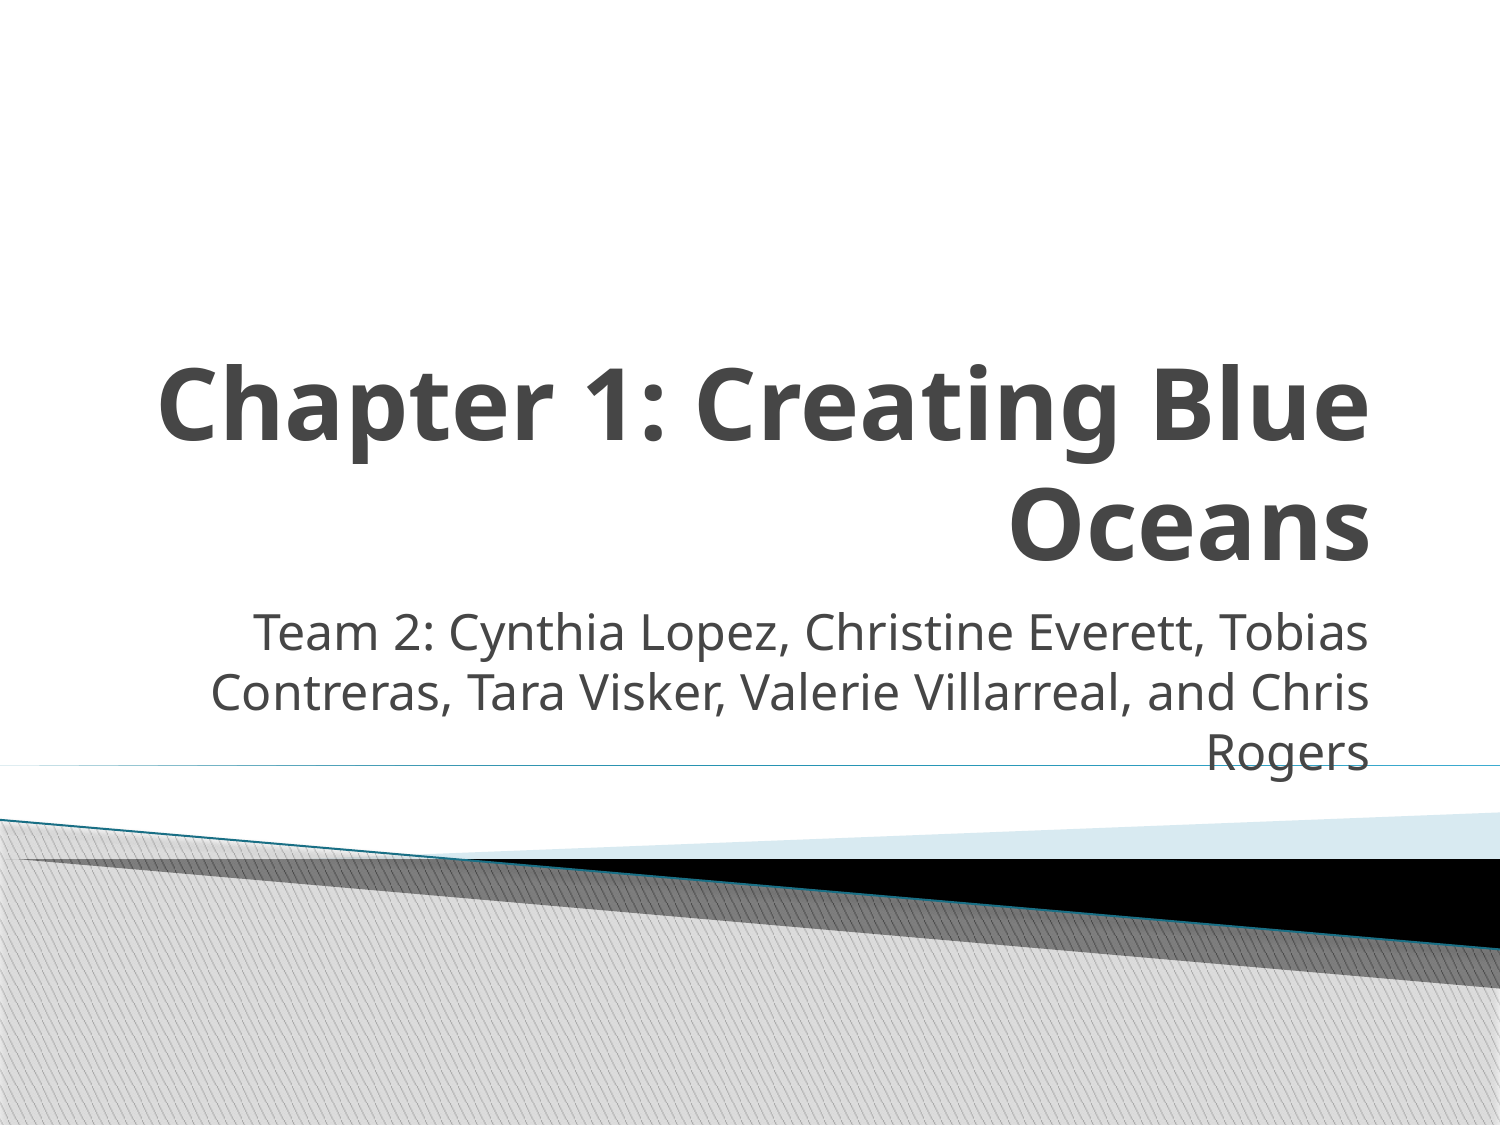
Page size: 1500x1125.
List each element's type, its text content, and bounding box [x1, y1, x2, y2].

picture [5, 859, 1500, 989]
title Chapter 1: Creating Blue Oceans [112, 287, 1388, 588]
subtitle Team 2: Cynthia Lopez, Christine Everett, Tobias Contreras, Tara Visker, Valerie Villarreal, and Chris Rogers [112, 592, 1388, 790]
